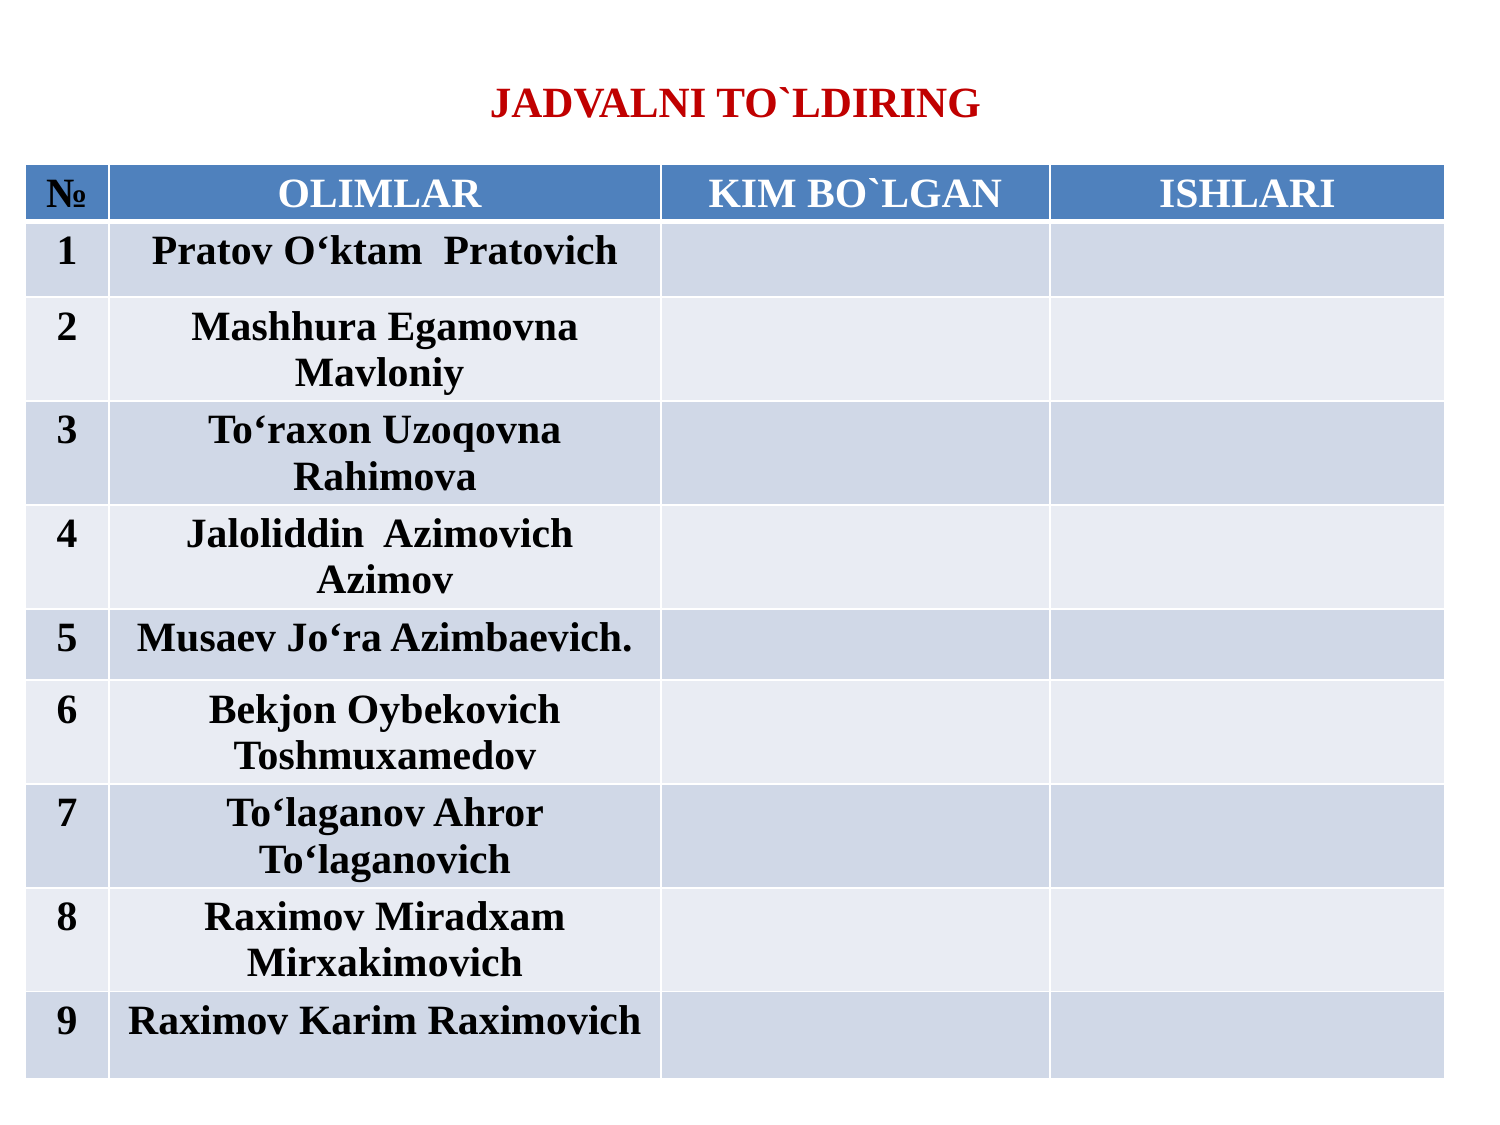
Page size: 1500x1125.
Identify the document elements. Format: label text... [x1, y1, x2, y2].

table_cell Mashhura Egamovna Mavloniy [110, 298, 660, 400]
table_cell [1051, 402, 1444, 504]
table_cell [1051, 992, 1444, 1078]
table_cell 7 [26, 785, 108, 887]
table_cell [1051, 889, 1444, 991]
table_cell [1051, 610, 1444, 679]
table_cell 6 [26, 681, 108, 783]
table_header KIM BO`LGAN [662, 165, 1049, 219]
table_cell 2 [26, 298, 108, 400]
table_header OLIMLAR [110, 165, 660, 219]
table_cell Pratov O‘ktam Pratovich [110, 224, 660, 296]
table_header № [26, 165, 108, 219]
table_cell 3 [26, 402, 108, 504]
table_cell [662, 681, 1049, 783]
table_cell Raximov Karim Raximovich [110, 992, 660, 1078]
table_cell Jaloliddin Azimovich Azimov [110, 506, 660, 608]
table_cell To‘laganov Ahror To‘laganovich [110, 785, 660, 887]
table_cell [662, 506, 1049, 608]
table_cell Raximov Miradxam Mirxakimovich [110, 889, 660, 991]
table_cell [662, 889, 1049, 991]
table_cell [1051, 681, 1444, 783]
table_cell [662, 298, 1049, 400]
table_cell [662, 402, 1049, 504]
table_cell [1051, 785, 1444, 887]
table_cell [1051, 224, 1444, 296]
table_cell Musaev Jo‘ra Azimbaevich. [110, 610, 660, 679]
table_cell 5 [26, 610, 108, 679]
table_cell [662, 224, 1049, 296]
table_cell Bekjon Oybekovich Toshmuxamedov [110, 681, 660, 783]
table_cell 4 [26, 506, 108, 608]
table_cell 1 [26, 224, 108, 296]
table_cell To‘raxon Uzoqovna Rahimova [110, 402, 660, 504]
table_cell 9 [26, 992, 108, 1078]
table_cell [1051, 298, 1444, 400]
table_cell 8 [26, 889, 108, 991]
table_cell [662, 610, 1049, 679]
table_header ISHLARI [1051, 165, 1444, 219]
table_cell [662, 992, 1049, 1078]
table_cell [1051, 506, 1444, 608]
title JADVALNI TO`LDIRING [88, 66, 1383, 134]
table_cell [662, 785, 1049, 887]
